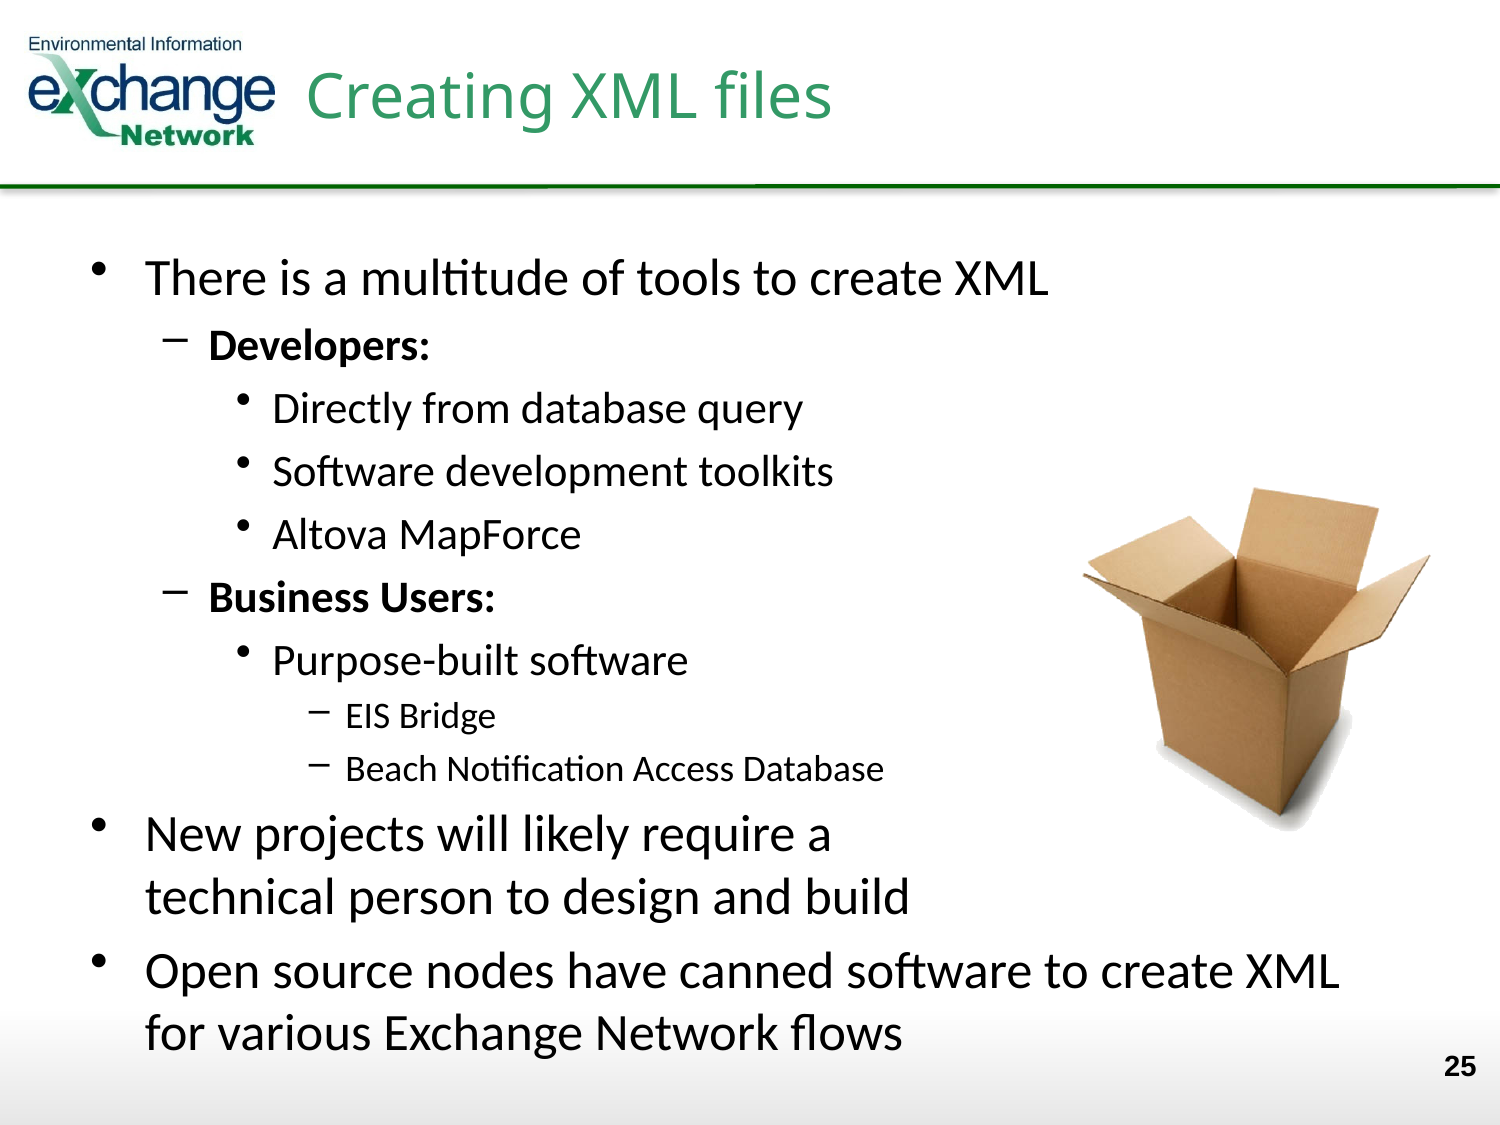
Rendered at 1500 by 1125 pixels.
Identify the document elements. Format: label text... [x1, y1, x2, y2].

picture [24, 31, 275, 158]
picture [1055, 465, 1447, 857]
slide_number 25 [1178, 1039, 1492, 1115]
title Creating XML files [290, 0, 1500, 188]
list There is a multitude of tools to create XML Developers: Directly from database query Software development toolkits Altova MapForce Business Users: Purpose-built software EIS Bridge Beach Notification Access Database New projects will likely require a technical person to design and build Open source nodes have canned software to create XML for various Exchange Network flows [75, 235, 1425, 1073]
